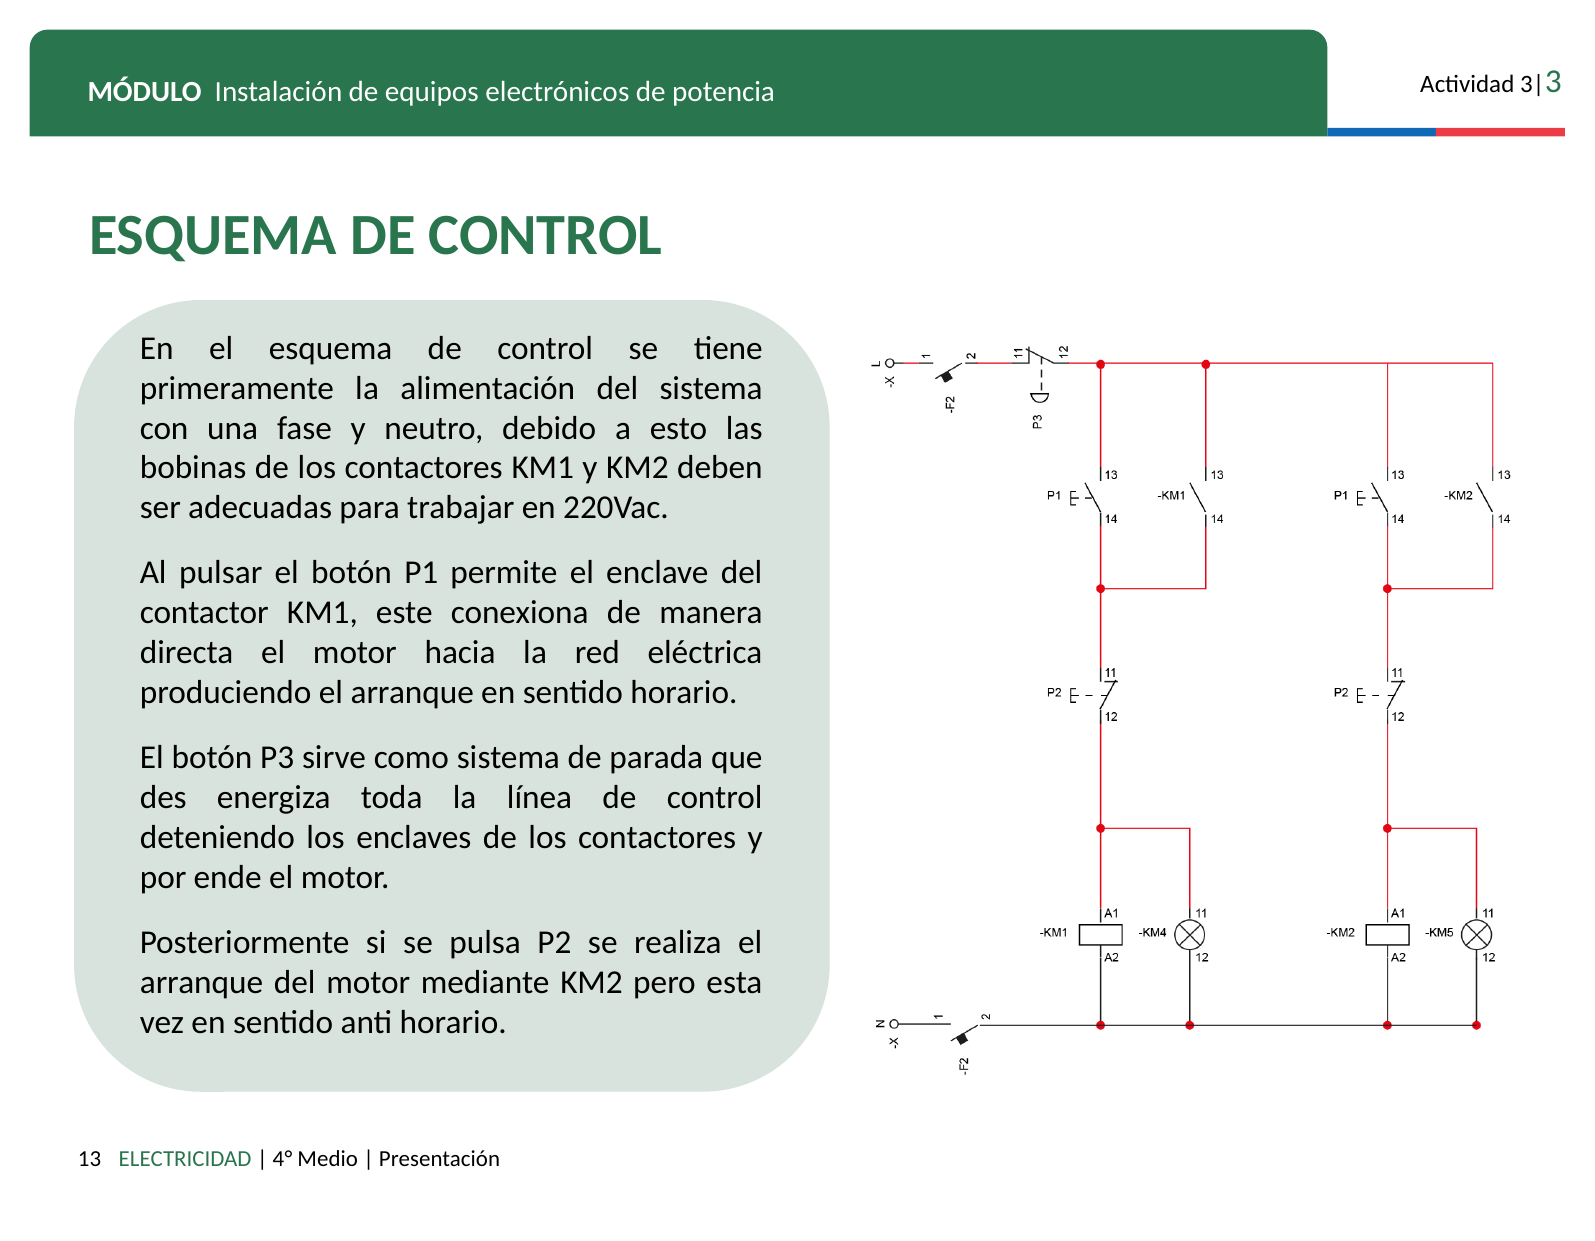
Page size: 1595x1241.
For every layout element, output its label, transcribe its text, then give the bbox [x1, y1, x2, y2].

text_box ESQUEMA DE CONTROL [74, 211, 1543, 264]
text_box [74, 300, 830, 1092]
text_box En el esquema de control se tiene primeramente la alimentación del sistema con una fase y neutro, debido a esto las bobinas de los contactores KM1 y KM2 deben ser adecuadas para trabajar en 220Vac. Al pulsar el botón P1 permite el enclave del contactor KM1, este conexiona de manera directa el motor hacia la red eléctrica produciendo el arranque en sentido horario. El botón P3 sirve como sistema de parada que des energiza toda la línea de control deteniendo los enclaves de los contactores y por ende el motor. Posteriormente si se pulsa P2 se realiza el arranque del motor mediante KM2 pero esta vez en sentido anti horario. [124, 353, 779, 1012]
picture [846, 332, 1543, 1088]
